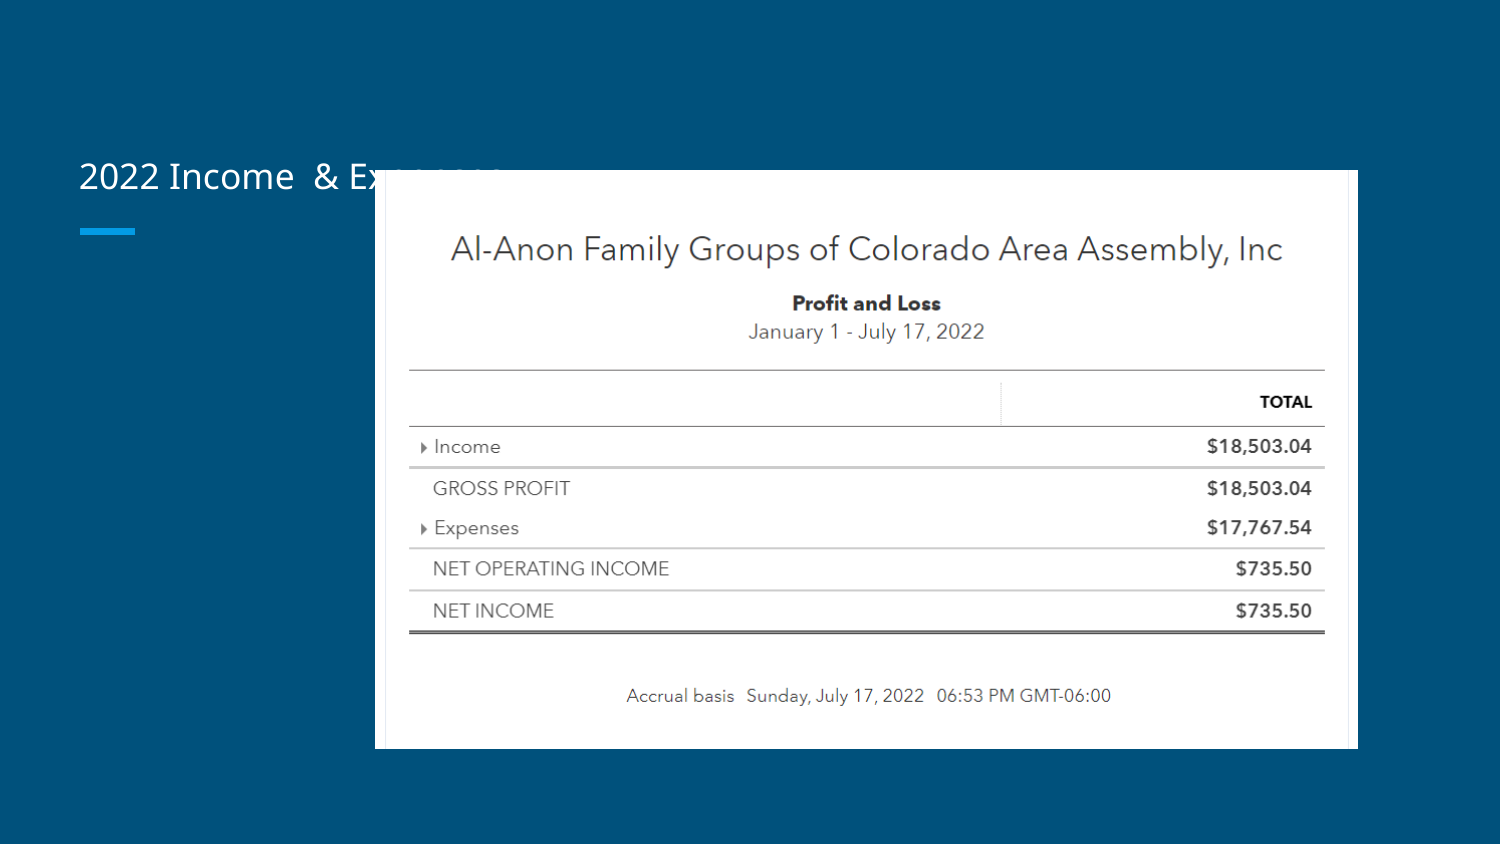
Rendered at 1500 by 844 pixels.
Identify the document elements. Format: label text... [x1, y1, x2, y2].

title 2022 Income & Expenses [63, 91, 525, 216]
picture [375, 170, 1357, 748]
